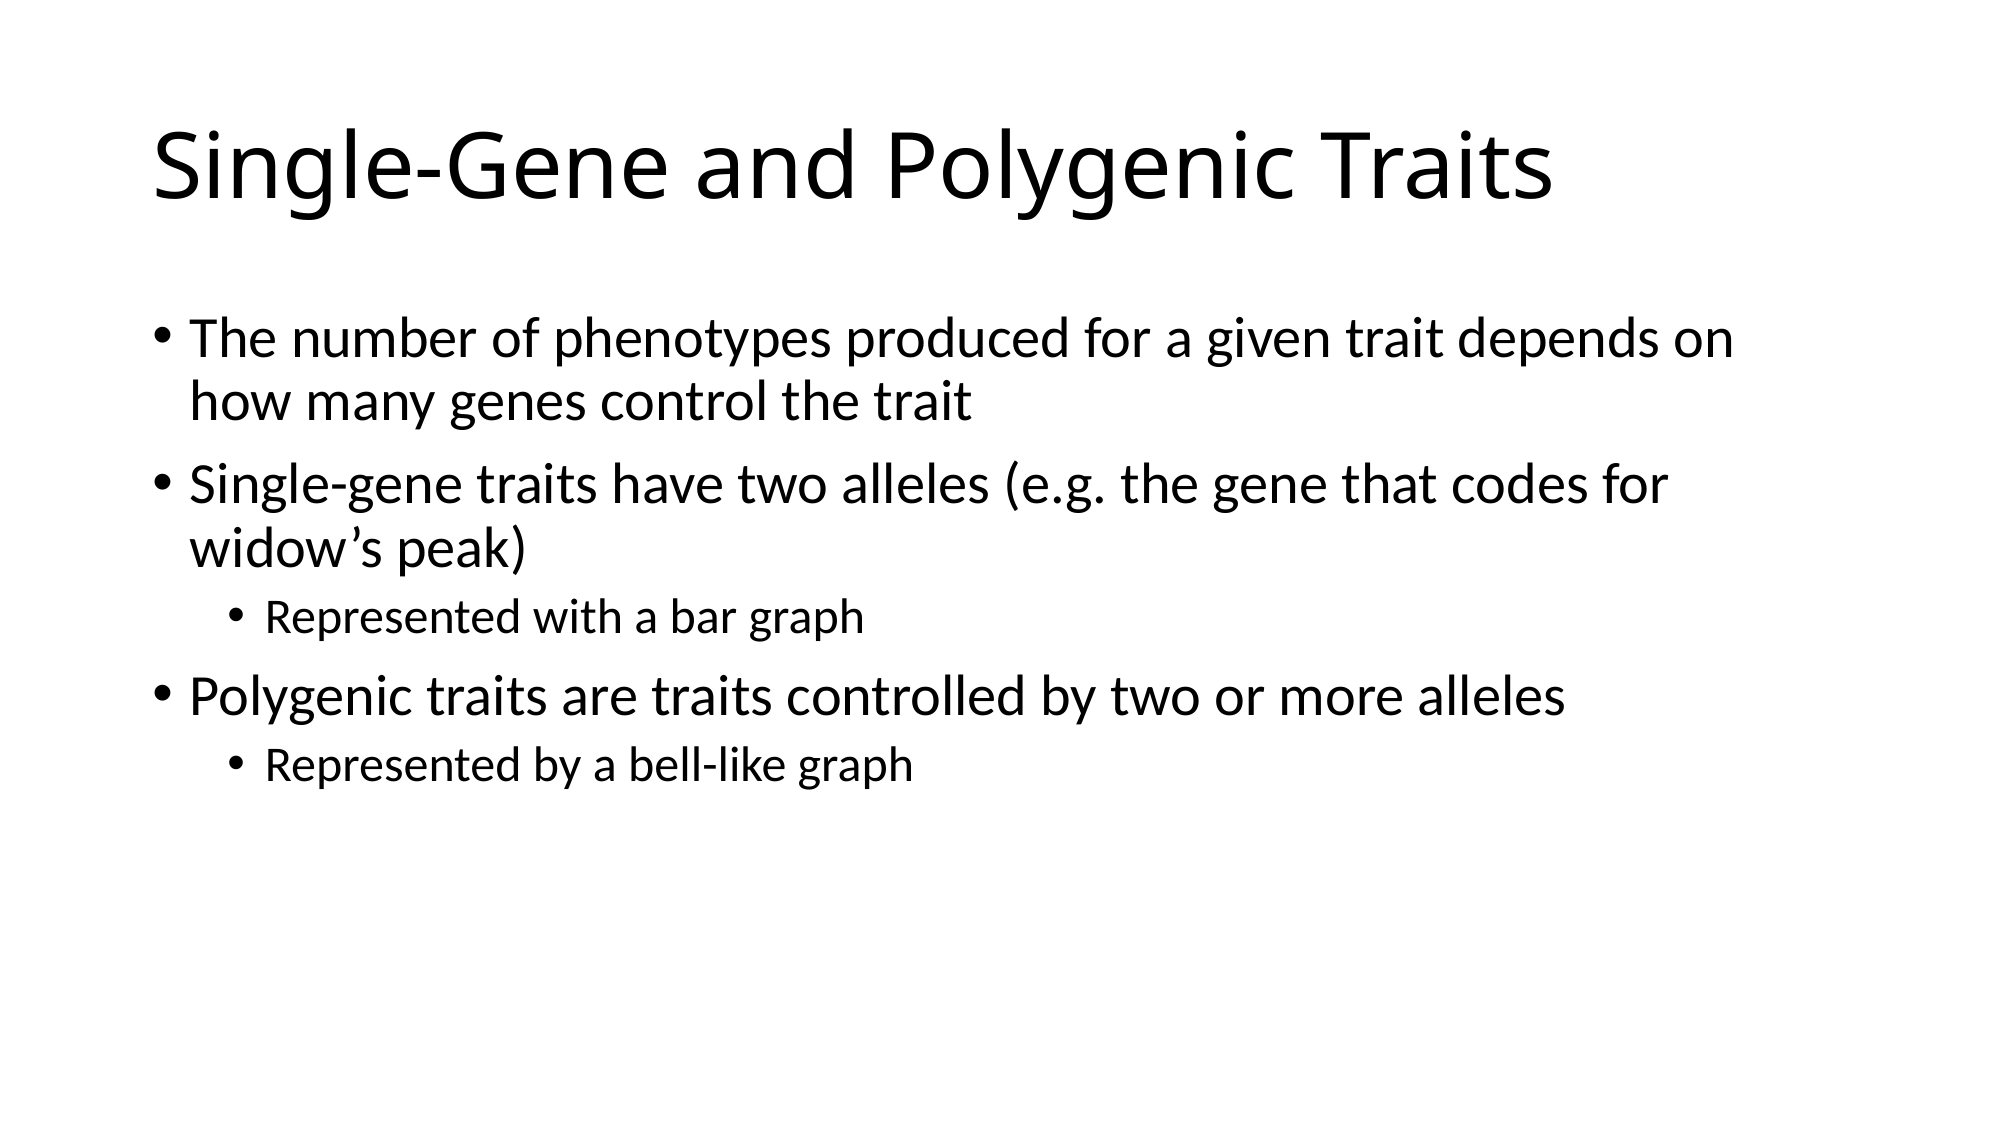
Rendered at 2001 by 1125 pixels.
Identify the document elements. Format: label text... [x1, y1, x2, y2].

list The number of phenotypes produced for a given trait depends on how many genes control the trait Single-gene traits have two alleles (e.g. the gene that codes for widow’s peak) Represented with a bar graph Polygenic traits are traits controlled by two or more alleles Represented by a bell-like graph [137, 299, 1863, 1014]
title Single-Gene and Polygenic Traits [137, 59, 1863, 278]
